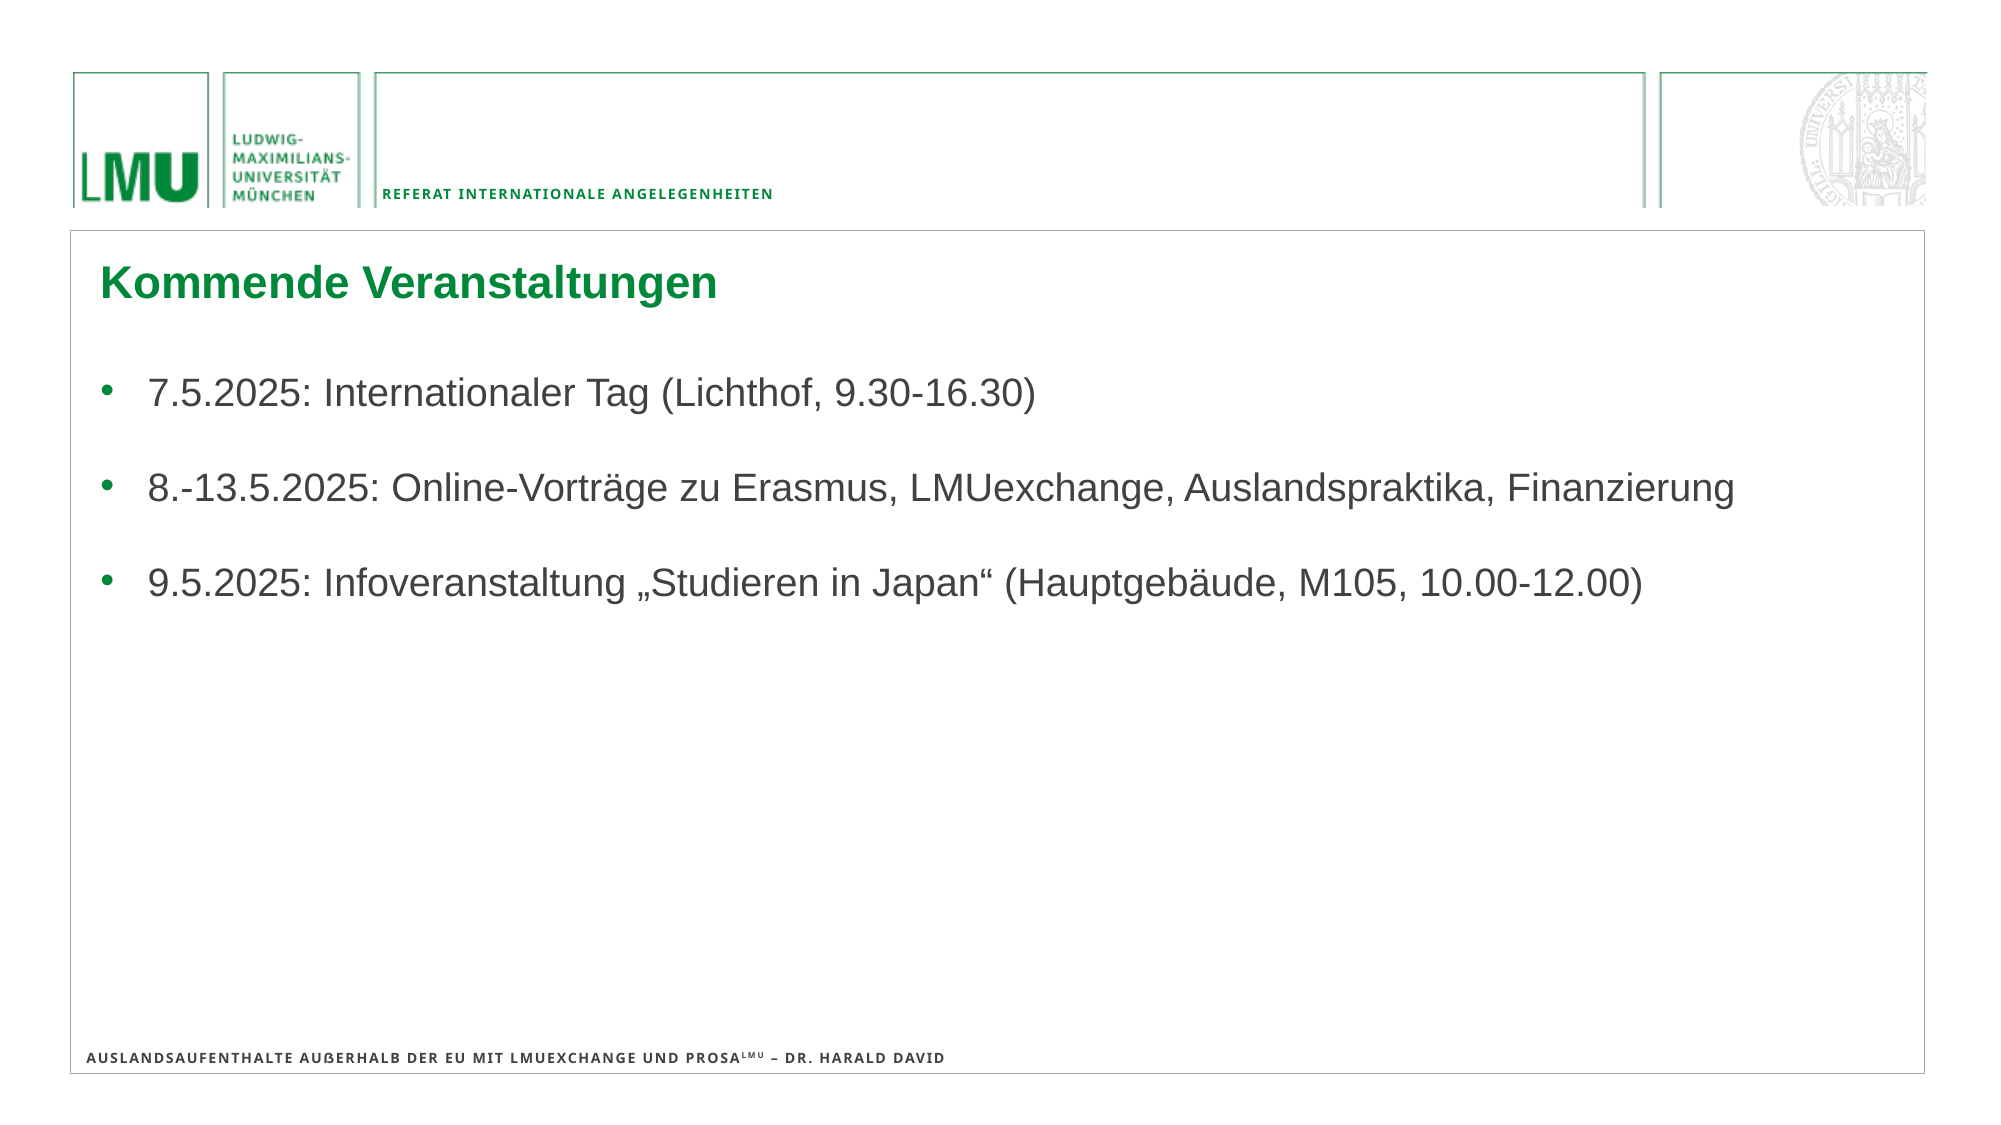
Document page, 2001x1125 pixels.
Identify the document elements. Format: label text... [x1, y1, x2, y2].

text_box 7.5.2025: Internationaler Tag (Lichthof, 9.30-16.30) 8.-13.5.2025: Online-Vorträge zu Erasmus, LMUexchange, Auslandspraktika, Finanzierung 9.5.2025: Infoveranstaltung „Studieren in Japan“ (Hauptgebäude, M105, 10.00-12.00) [85, 359, 1799, 707]
text_box Kommende Veranstaltungen [85, 245, 1915, 315]
text_box [70, 229, 1925, 1074]
picture [73, 72, 1928, 209]
text_box Auslandsaufenthalte außerhalb der EU mit LMUexchange und ProsaLMU – Dr. Harald david [77, 937, 1345, 1074]
